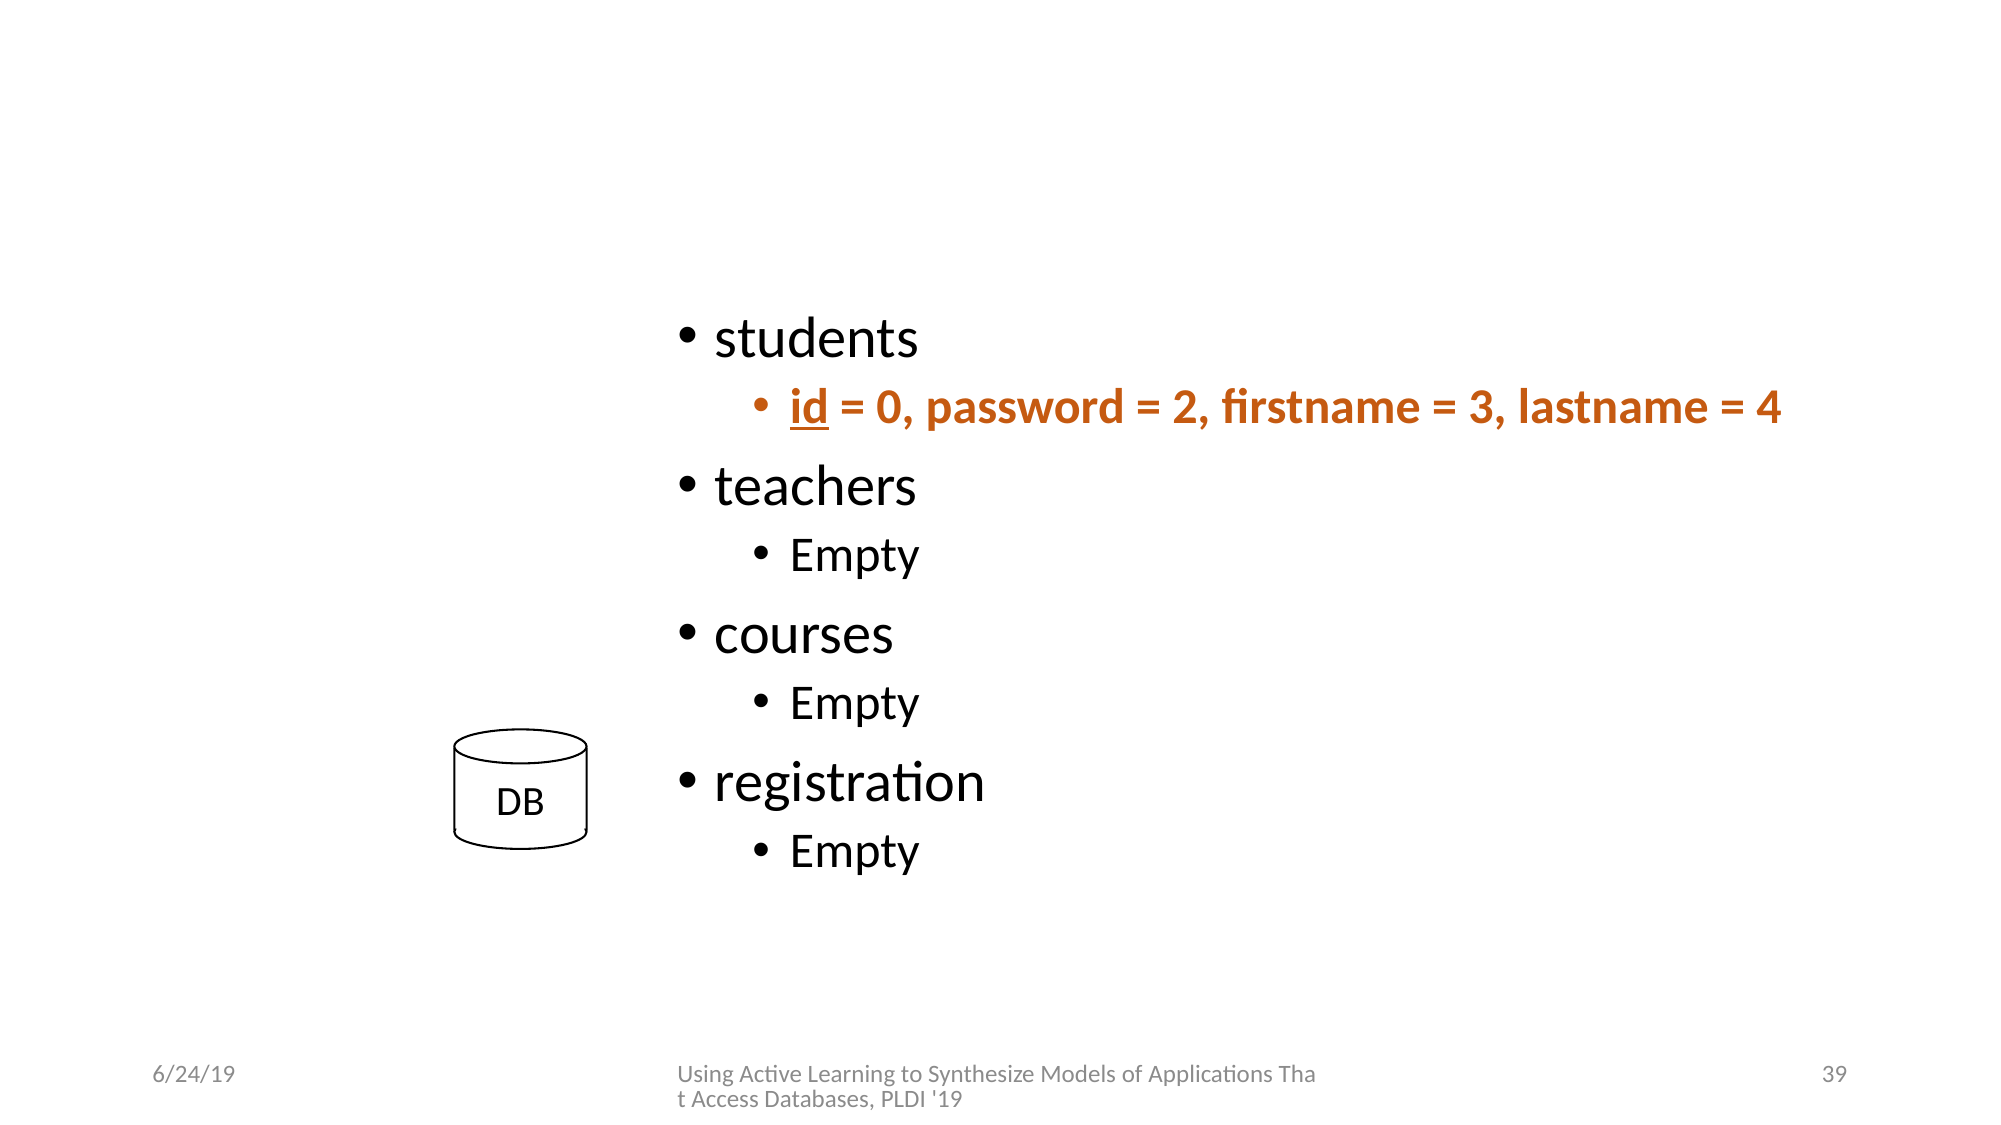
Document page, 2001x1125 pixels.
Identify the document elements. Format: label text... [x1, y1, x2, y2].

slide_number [137, 1042, 588, 1103]
slide_number 39 [1412, 1042, 1863, 1103]
list students id = 0, password = 2, firstname = 3, lastname = 4 teachers Empty courses Empty registration Empty [662, 299, 1863, 1014]
footer Using Active Learning to Synthesize Models of Applications That Access Databases, PLDI '19 [662, 1042, 1338, 1103]
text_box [454, 729, 587, 849]
